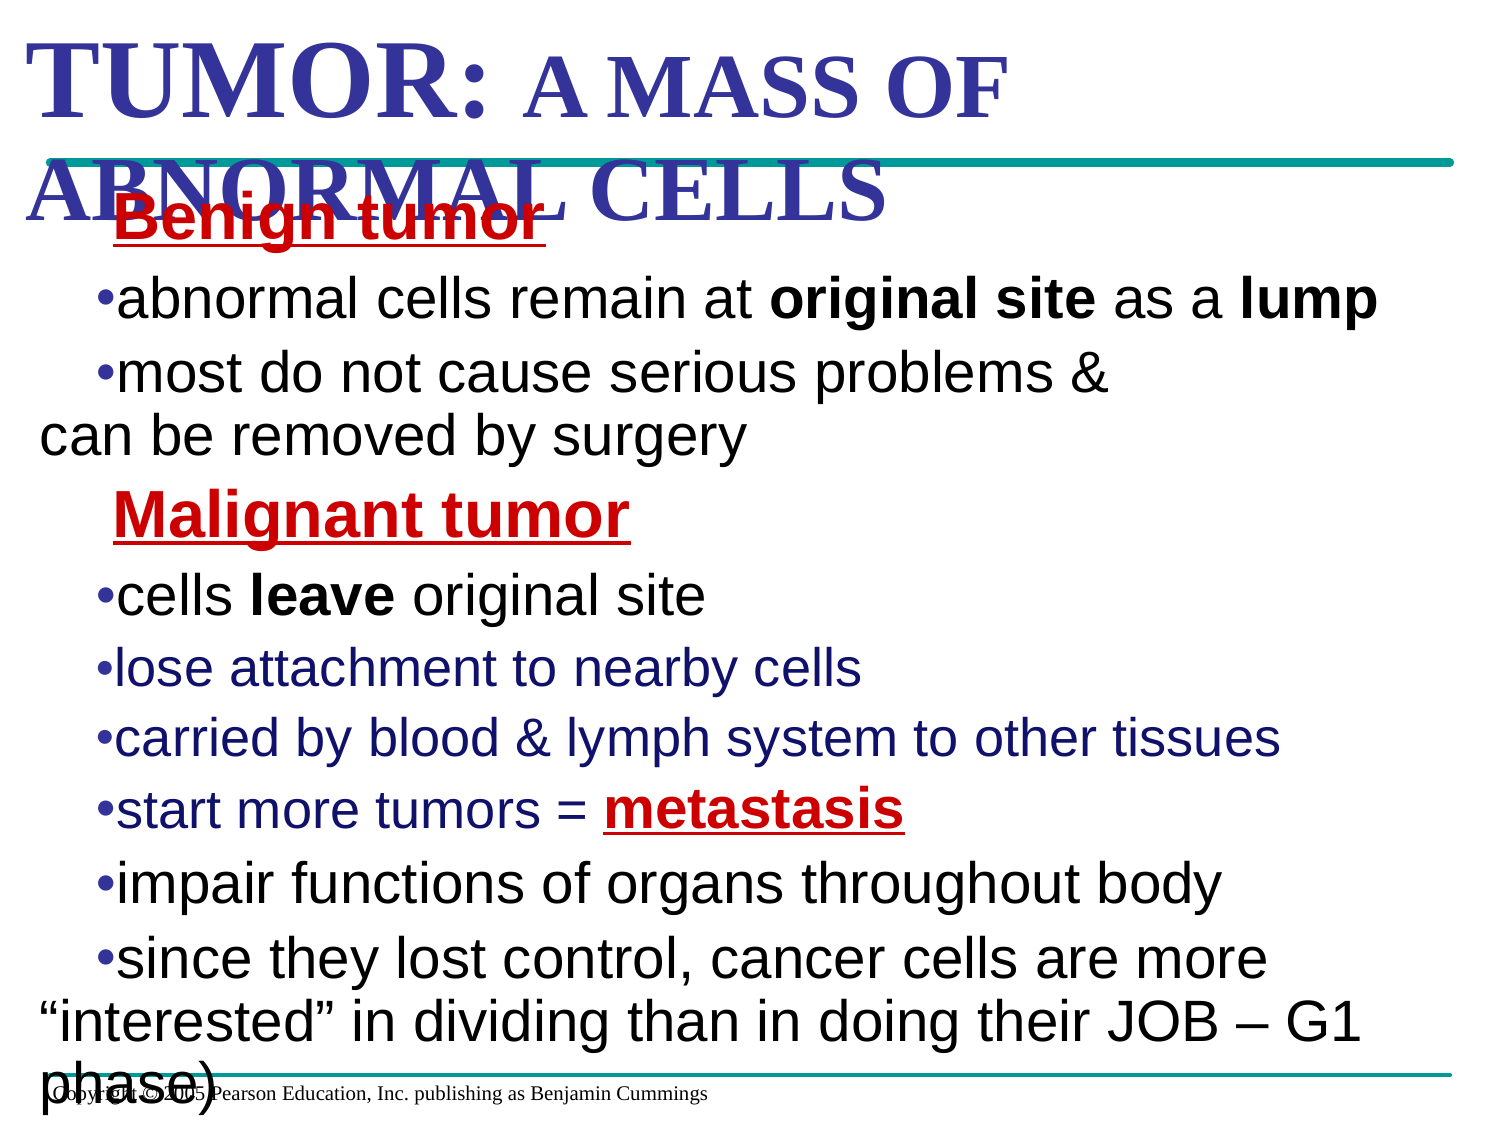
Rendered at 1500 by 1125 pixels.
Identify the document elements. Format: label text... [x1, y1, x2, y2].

title Tumor: a mass of abnormal cells [0, 12, 1450, 150]
list Benign tumor abnormal cells remain at original site as a lump most do not cause serious problems & can be removed by surgery Malignant tumor cells leave original site lose attachment to nearby cells carried by blood & lymph system to other tissues start more tumors = metastasis impair functions of organs throughout body since they lost control, cancer cells are more “interested” in dividing than in doing their JOB – G1 phase) [24, 174, 1500, 1125]
